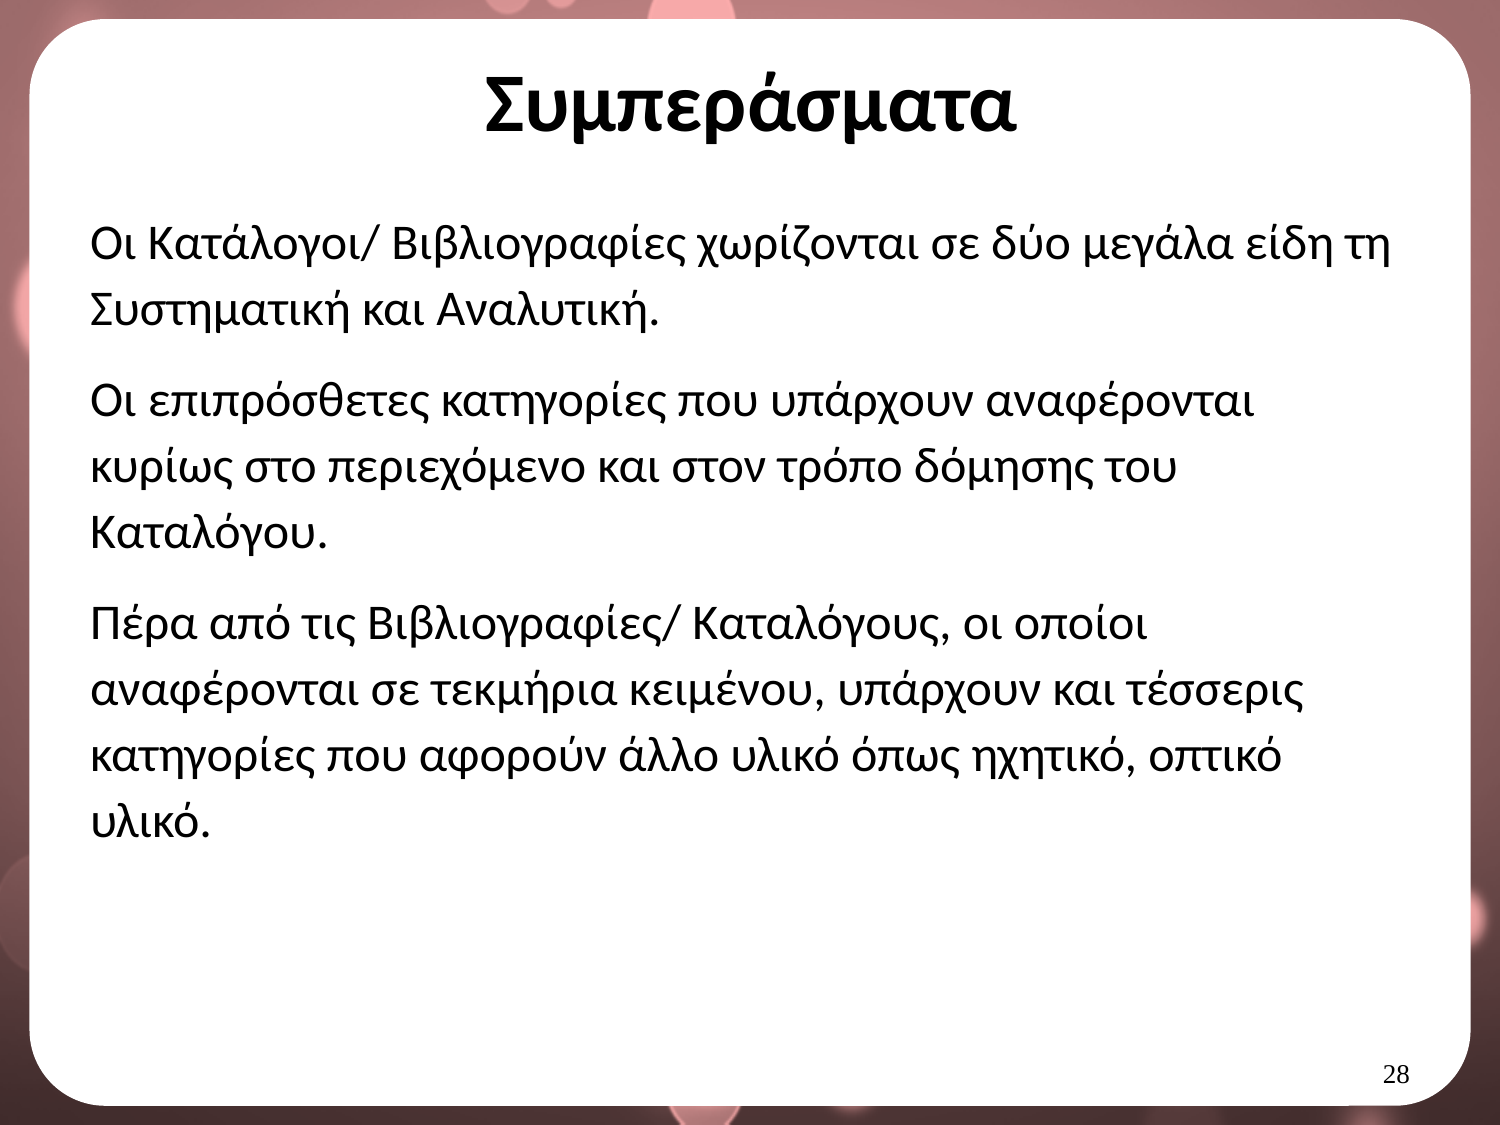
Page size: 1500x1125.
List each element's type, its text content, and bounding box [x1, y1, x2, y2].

slide_number 27 [1074, 1042, 1425, 1103]
title Συμπεράσματα [76, 23, 1427, 173]
list Οι Κατάλογοι/ Βιβλιογραφίες χωρίζονται σε δύο μεγάλα είδη τη Συστηματική και Αναλυτική. Οι επιπρόσθετες κατηγορίες που υπάρχουν αναφέρονται κυρίως στο περιεχόμενο και στον τρόπο δόμησης του Καταλόγου. Πέρα από τις Βιβλιογραφίες/ Καταλόγους, οι οποίοι αναφέρονται σε τεκμήρια κειμένου, υπάρχουν και τέσσερις κατηγορίες που αφορούν άλλο υλικό όπως ηχητικό, οπτικό υλικό. [75, 196, 1425, 1047]
